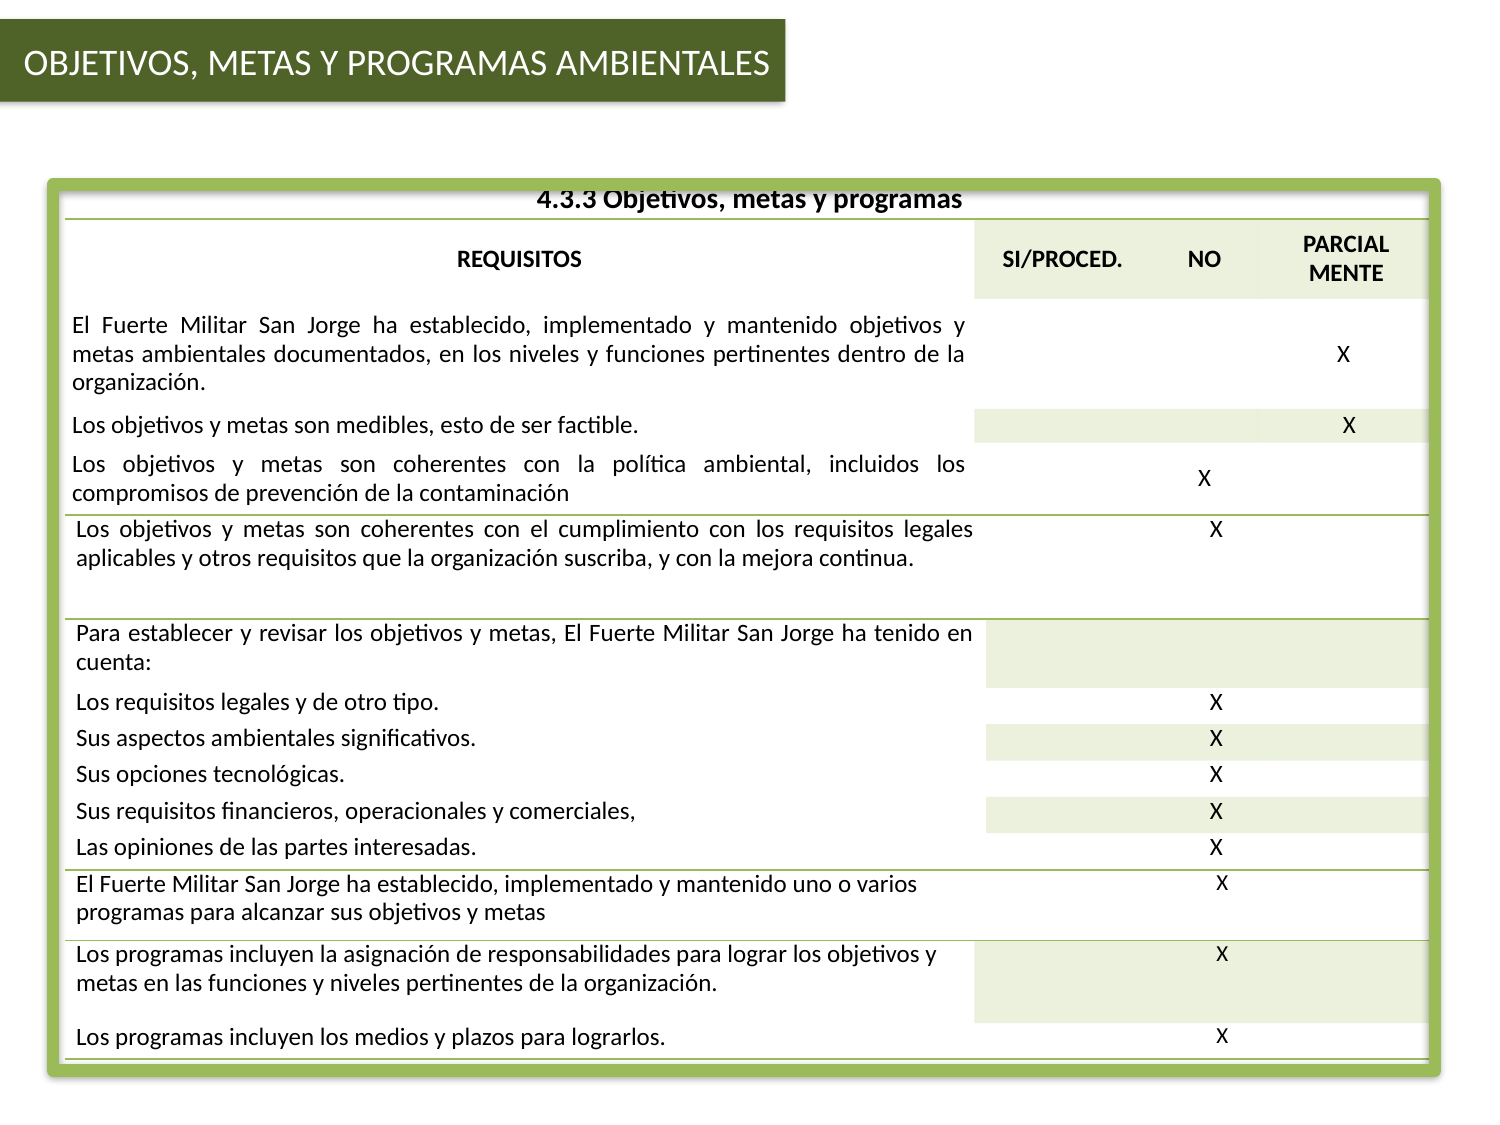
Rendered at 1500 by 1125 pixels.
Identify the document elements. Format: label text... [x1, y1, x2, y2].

text_box [52, 184, 1436, 1071]
text_box OBJETIVOS, METAS Y PROGRAMAS AMBIENTALES [0, 18, 786, 102]
table_header 4.3.3 Objetivos, metas y programas [65, 179, 1435, 183]
